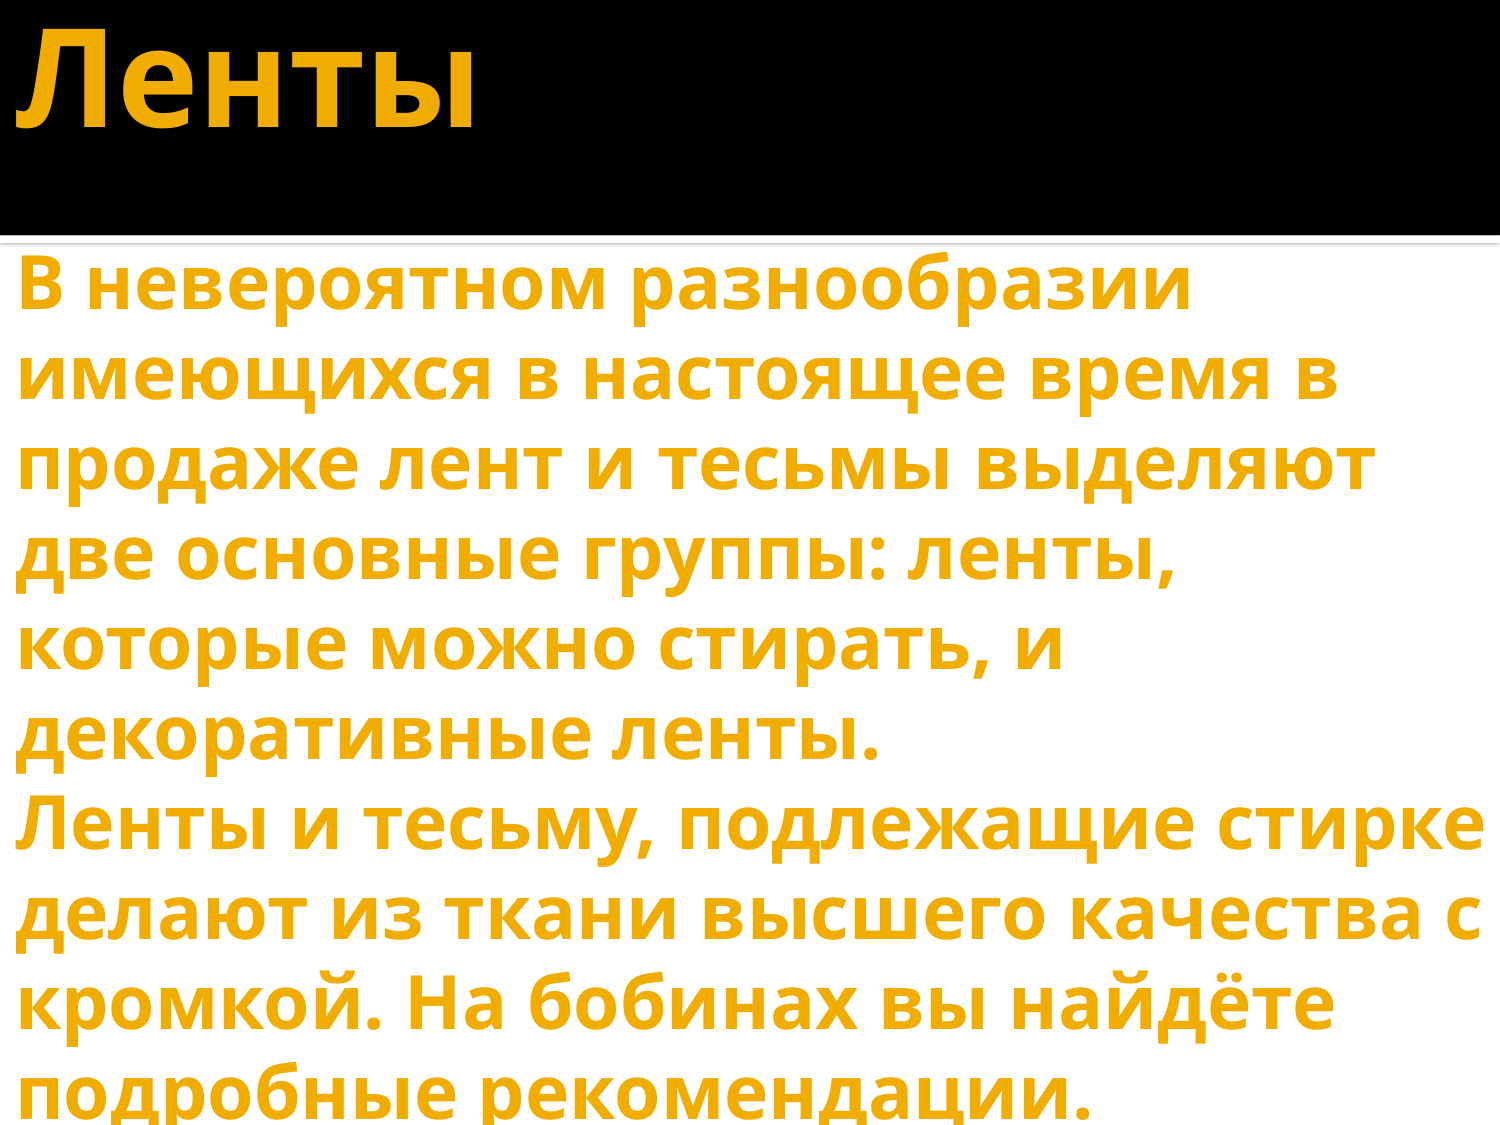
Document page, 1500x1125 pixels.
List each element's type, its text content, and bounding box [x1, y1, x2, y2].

title Ленты В невероятном разнообразии имеющихся в настоящее время в продаже лент и тесьмы выделяют две основные группы: ленты, которые можно стирать, и декоративные ленты. Ленты и тесьму, подлежащие стирке делают из ткани высшего качества с кромкой. На бобинах вы найдёте подробные рекомендации. [0, 0, 1500, 1125]
